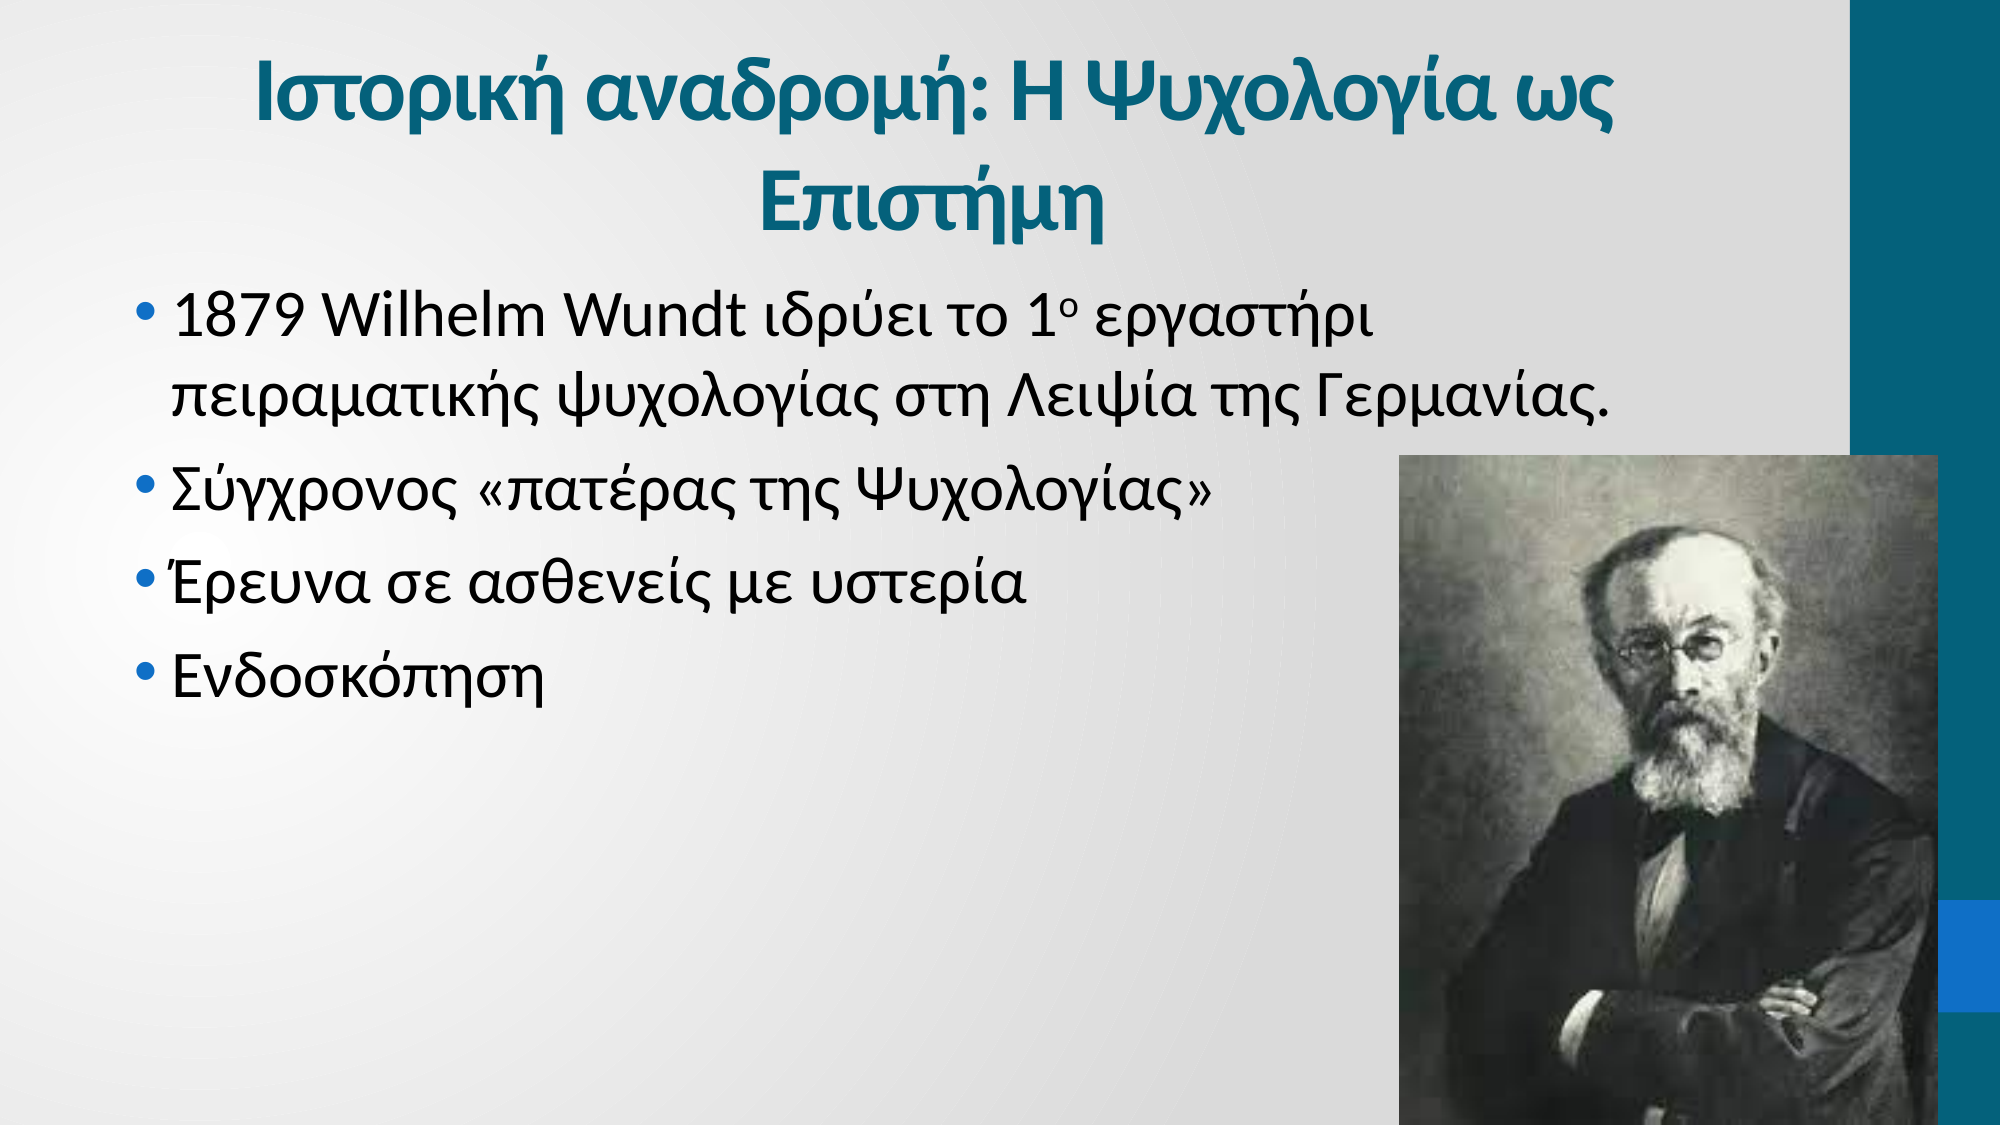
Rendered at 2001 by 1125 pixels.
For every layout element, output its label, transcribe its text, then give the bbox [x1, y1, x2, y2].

title Ιστορική αναδρομή: Η Ψυχολογία ως Επιστήμη [99, 45, 1767, 233]
list 1879 Wilhelm Wundt ιδρύει το 1ο εργαστήρι πειραματικής ψυχολογίας στη Λειψία της Γερμανίας. Σύγχρονος «πατέρας της Ψυχολογίας» Έρευνα σε ασθενείς με υστερία Ενδοσκόπηση [99, 262, 1767, 1050]
picture [1398, 454, 1939, 1125]
